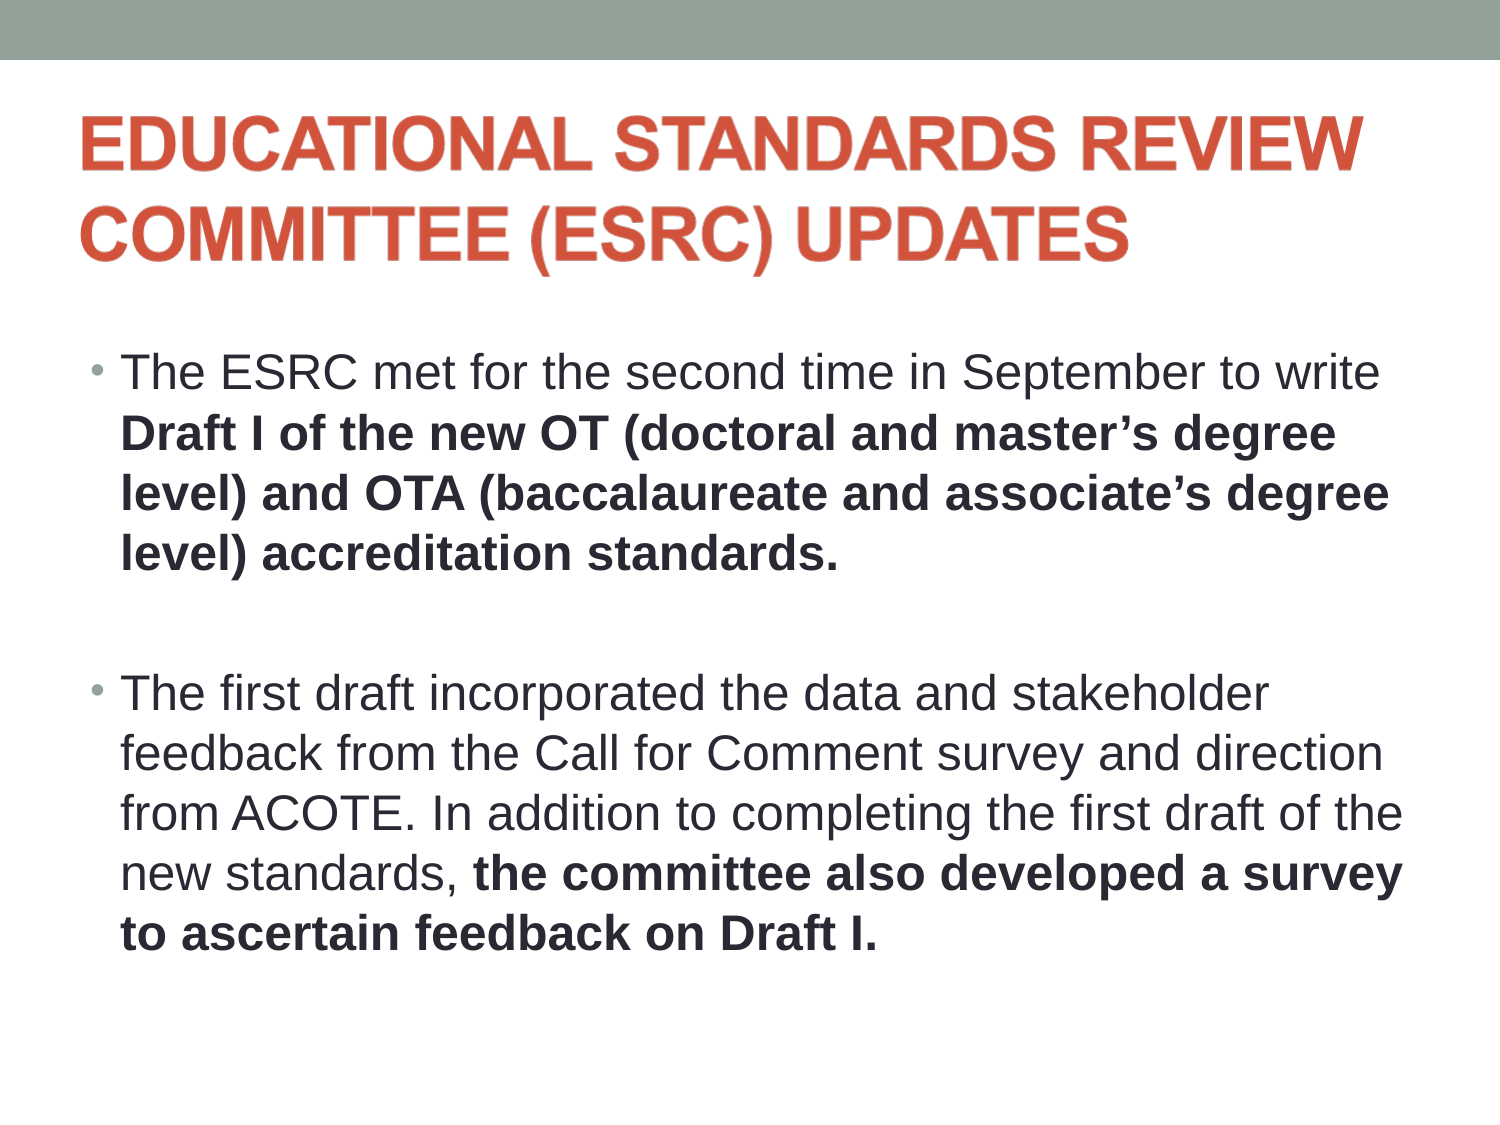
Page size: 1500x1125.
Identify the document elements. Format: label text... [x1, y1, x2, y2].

list The ESRC met for the second time in September to write Draft I of the new OT (doctoral and master’s degree level) and OTA (baccalaureate and associate’s degree level) accreditation standards. The first draft incorporated the data and stakeholder feedback from the Call for Comment survey and direction from ACOTE. In addition to completing the first draft of the new standards, the committee also developed a survey to ascertain feedback on Draft I. [75, 330, 1425, 1063]
picture [32, 74, 1426, 324]
